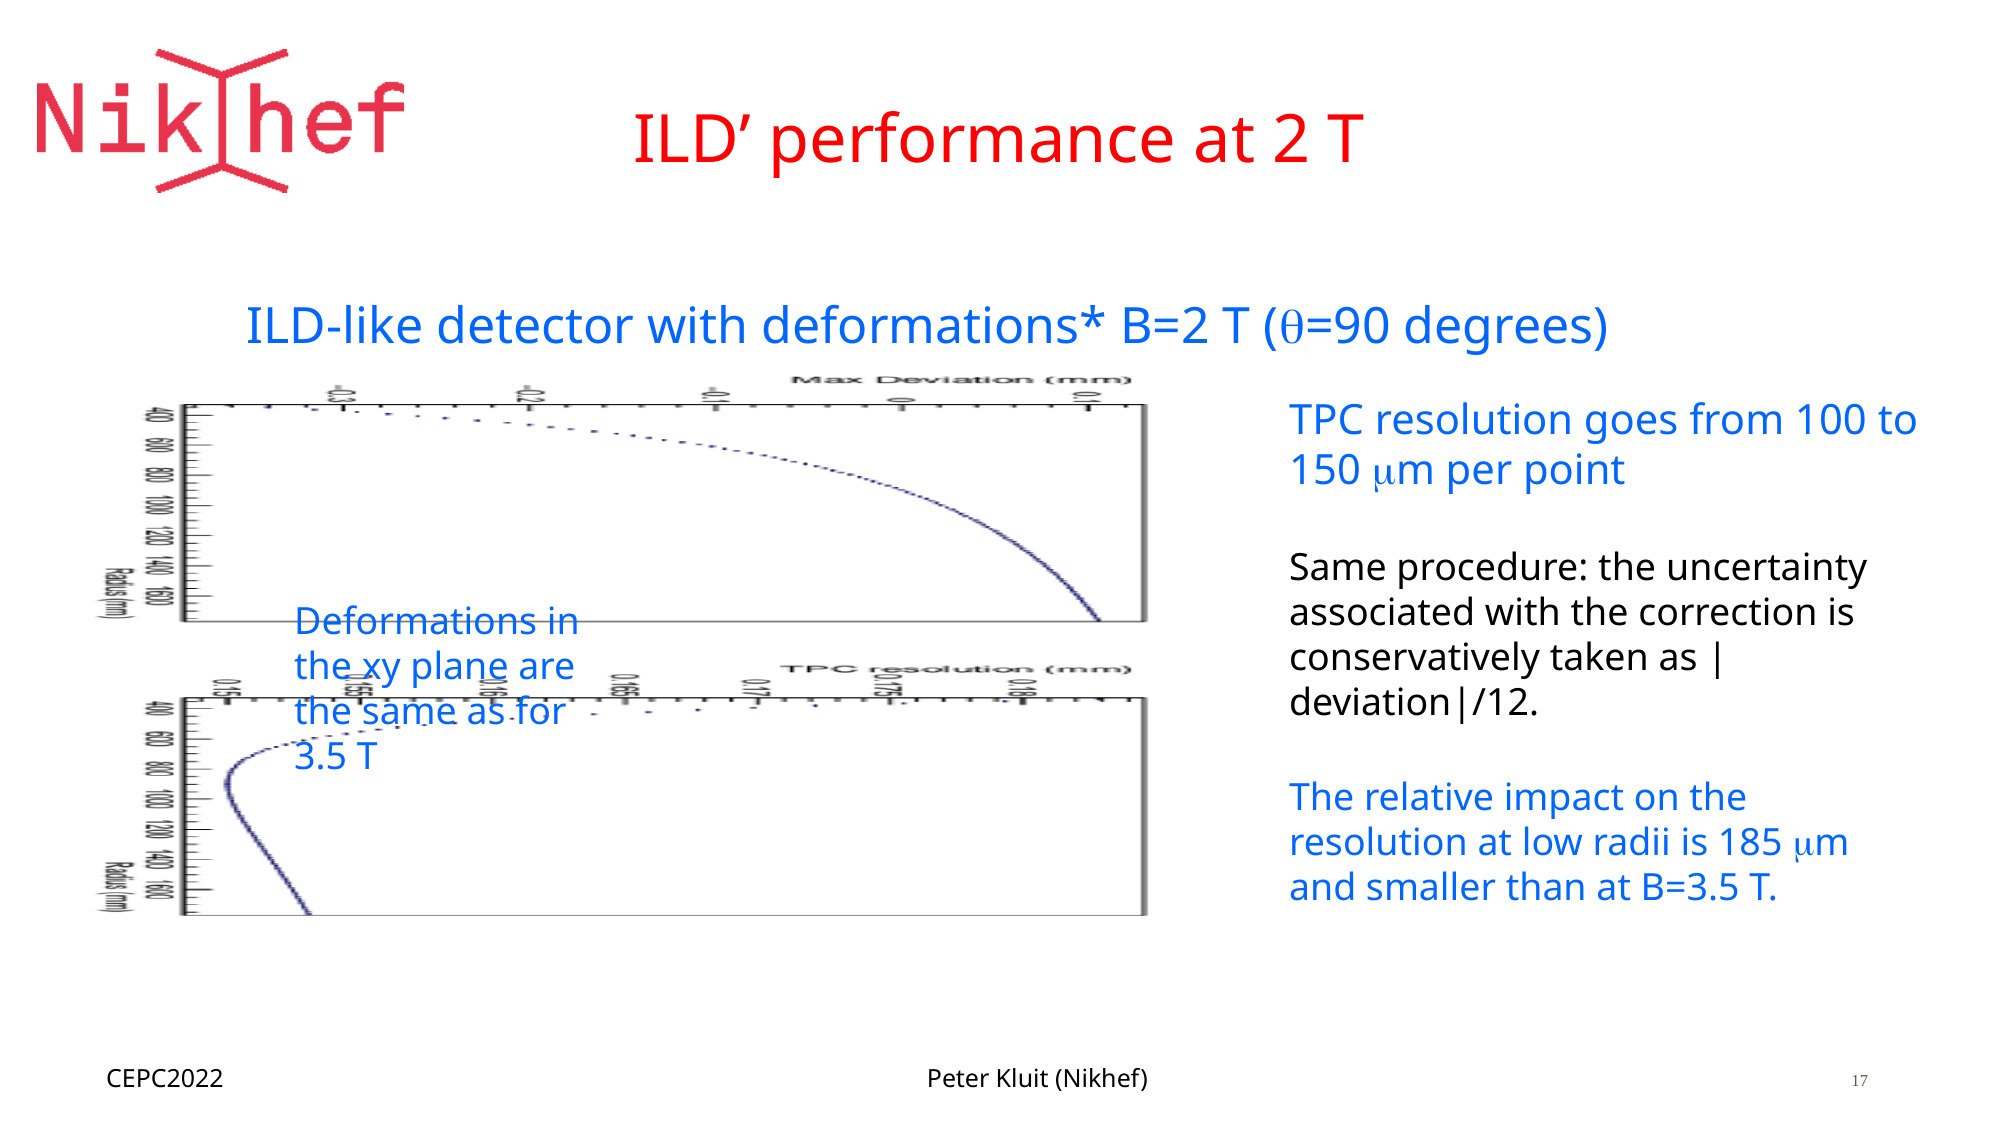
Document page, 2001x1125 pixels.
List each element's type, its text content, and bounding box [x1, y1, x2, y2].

text_box Deformations in the xy plane are the same as for 3.5 T [279, 589, 366, 785]
picture [37, 44, 958, 1125]
text_box ILD-like detector with deformations* B=2 T (q=90 degrees) [232, 285, 366, 361]
text_box ILD’ performance at 2 T [963, 88, 1381, 184]
text_box ILD-like detector with deformations* B=2 T (q=90 degrees) [963, 285, 2000, 361]
